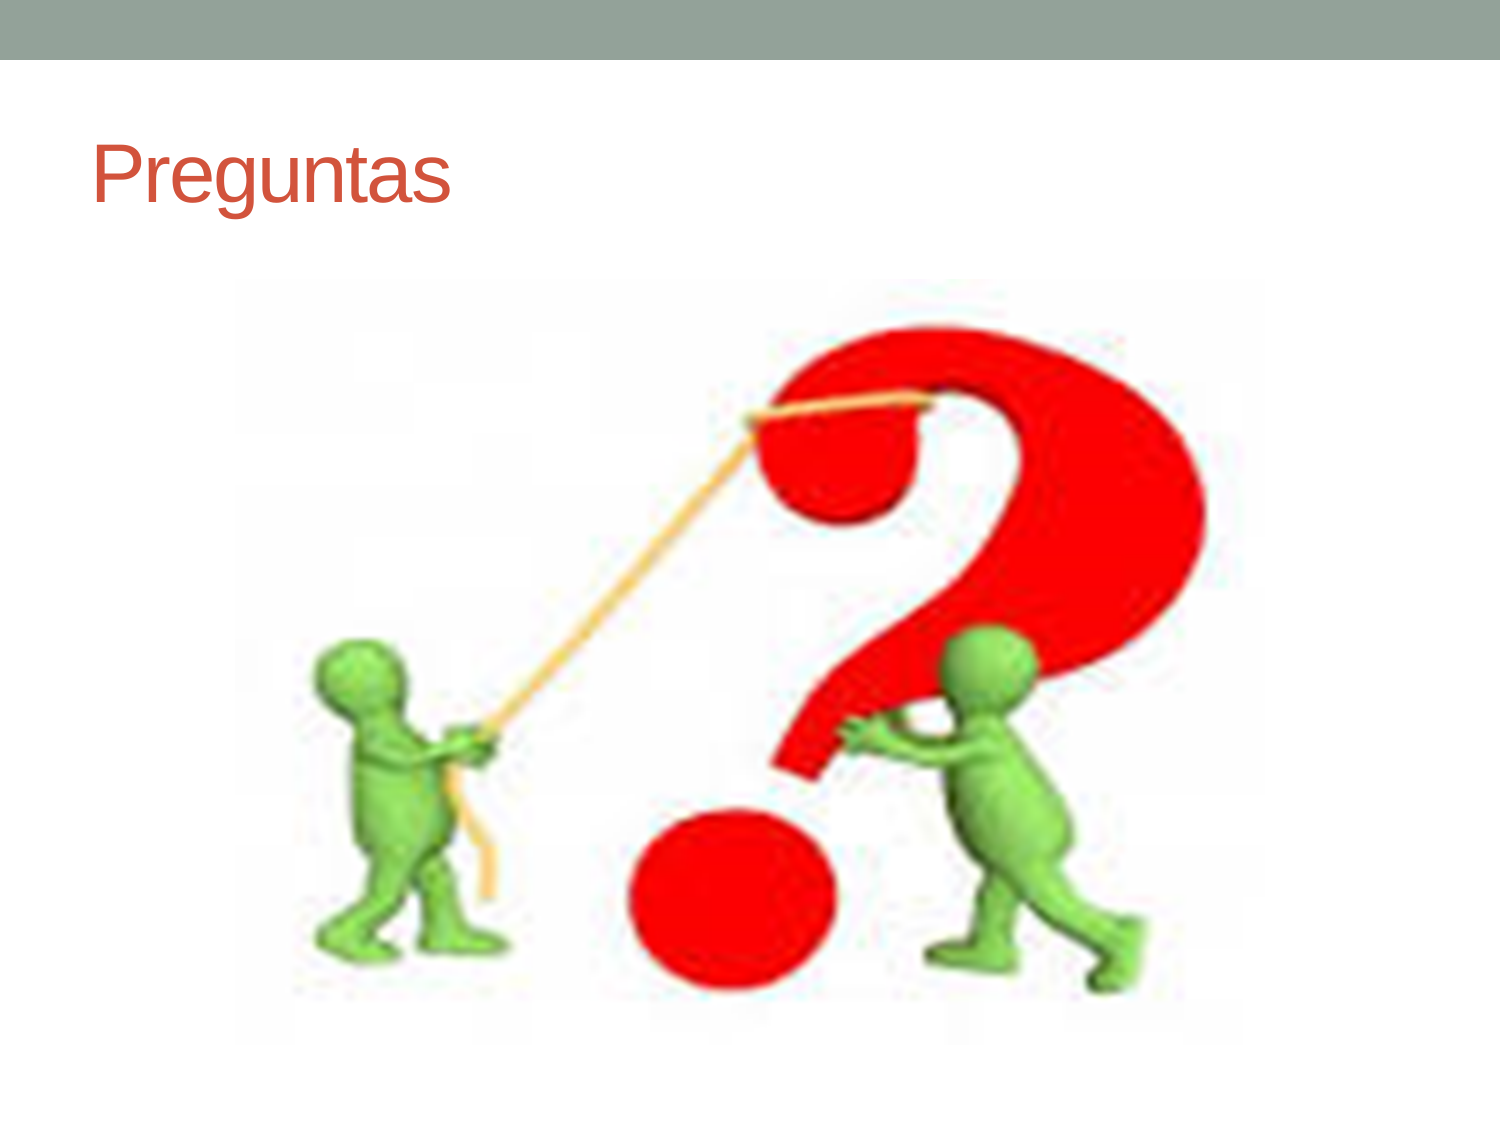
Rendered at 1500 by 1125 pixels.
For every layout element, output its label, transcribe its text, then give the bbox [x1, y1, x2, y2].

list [235, 279, 1265, 1046]
title Preguntas [75, 87, 1425, 250]
